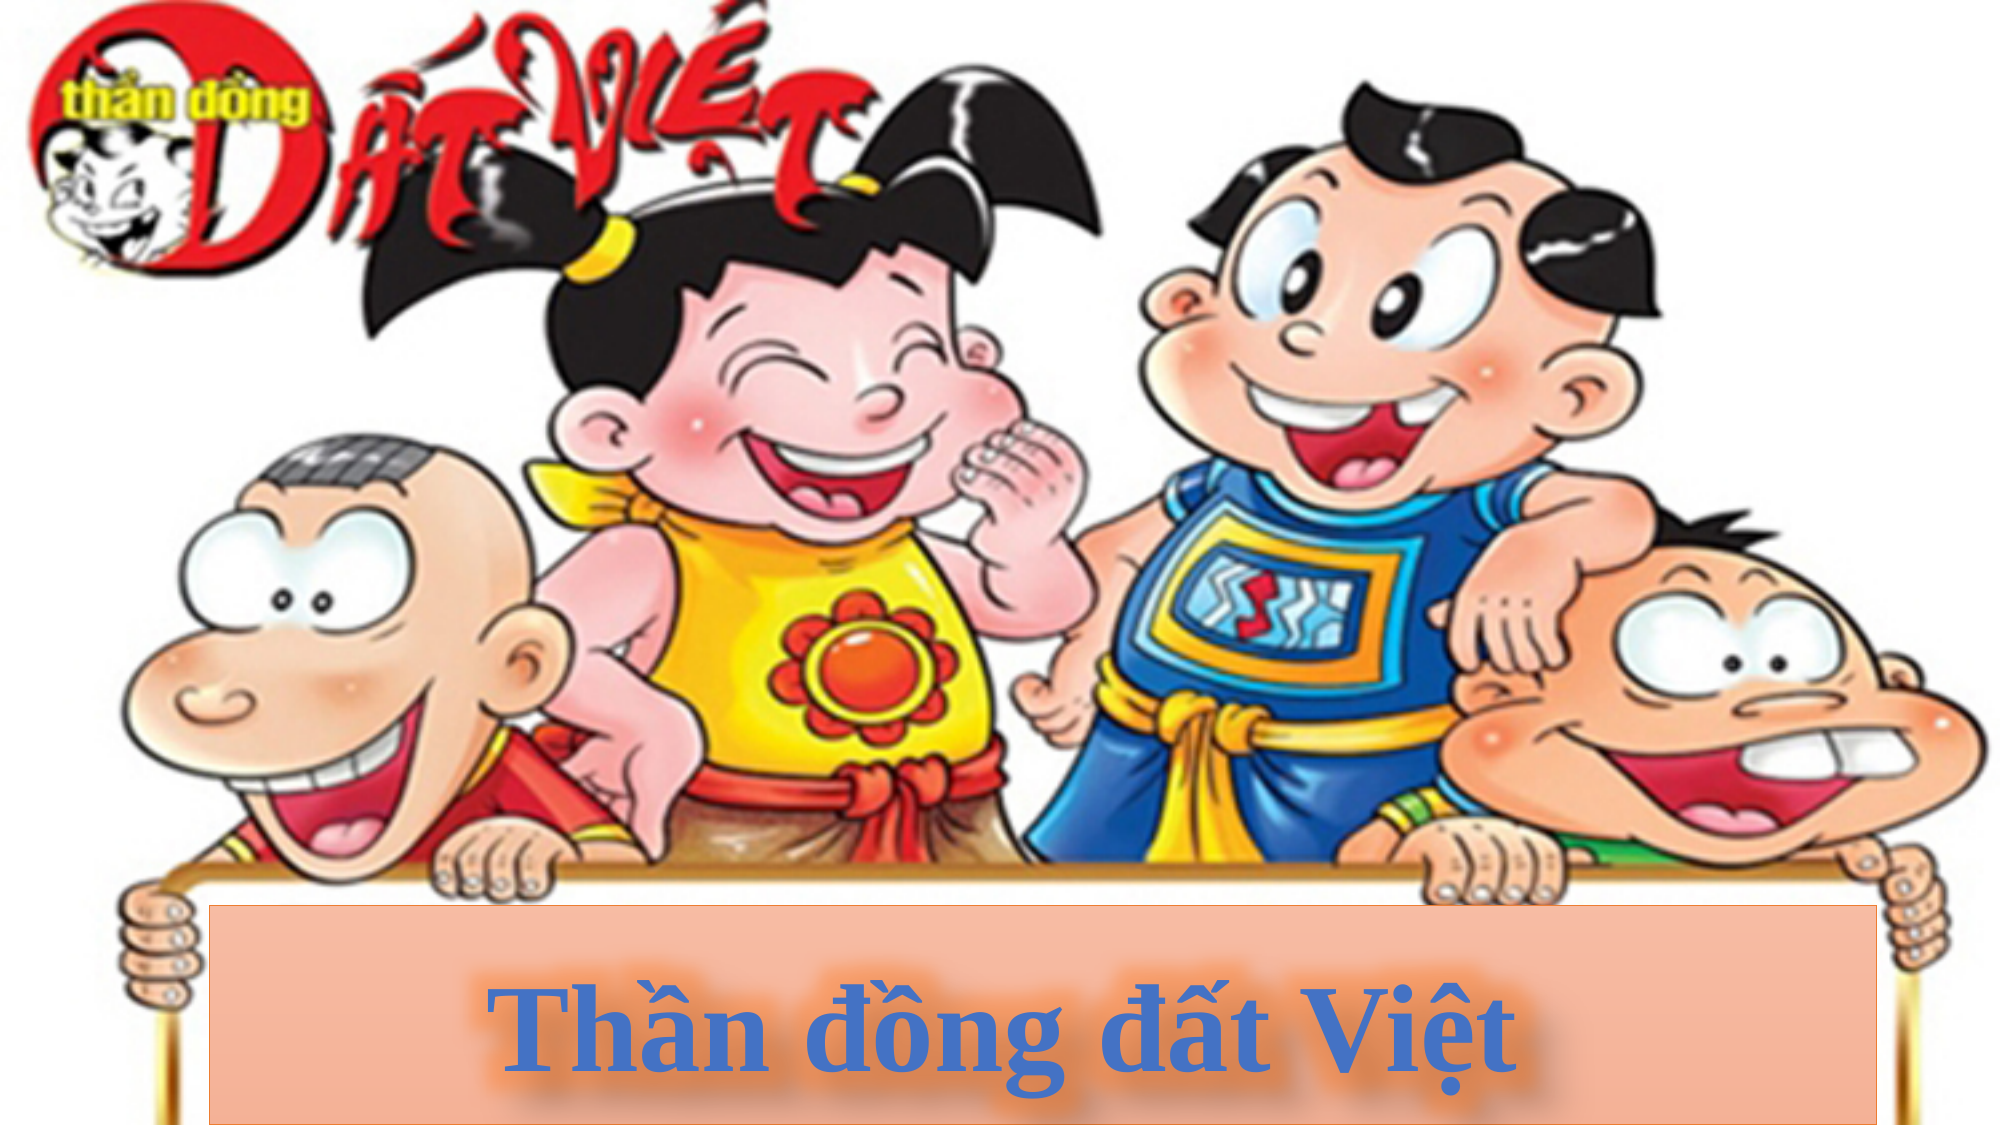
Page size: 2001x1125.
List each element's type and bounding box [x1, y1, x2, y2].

list [0, 0, 2000, 1125]
